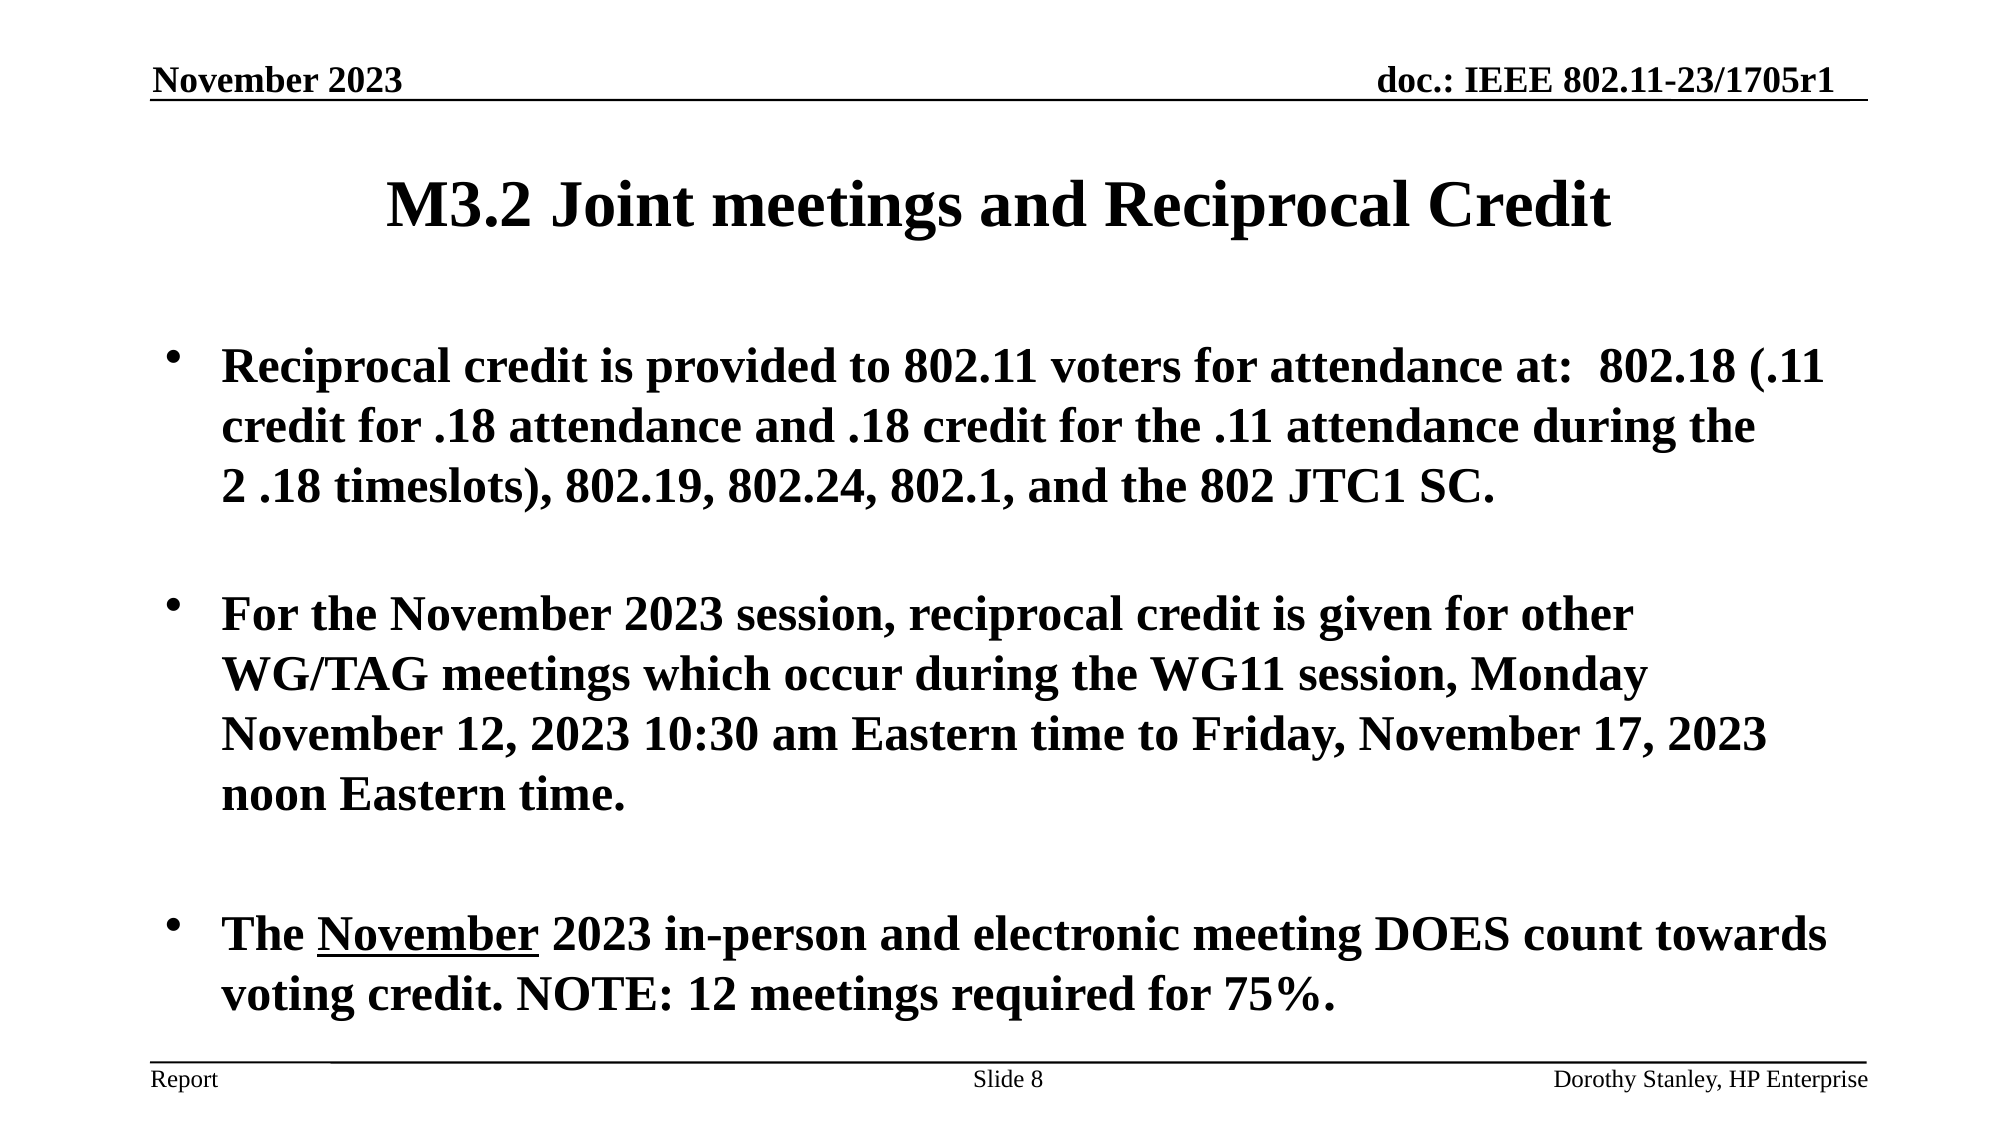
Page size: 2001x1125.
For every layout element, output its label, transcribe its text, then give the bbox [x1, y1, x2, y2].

title M3.2 Joint meetings and Reciprocal Credit [150, 112, 1850, 288]
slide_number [152, 54, 406, 101]
slide_number Slide 8 [964, 1061, 1053, 1093]
footer Dorothy Stanley, HP Enterprise [1512, 1061, 1869, 1093]
list Reciprocal credit is provided to 802.11 voters for attendance at: 802.18 (.11 credit for .18 attendance and .18 credit for the .11 attendance during the 2 .18 timeslots), 802.19, 802.24, 802.1, and the 802 JTC1 SC. For the November 2023 session, reciprocal credit is given for other WG/TAG meetings which occur during the WG11 session, Monday November 12, 2023 10:30 am Eastern time to Friday, November 17, 2023 noon Eastern time. The November 2023 in-person and electronic meeting DOES count towards voting credit. NOTE: 12 meetings required for 75%. [150, 324, 1850, 1038]
